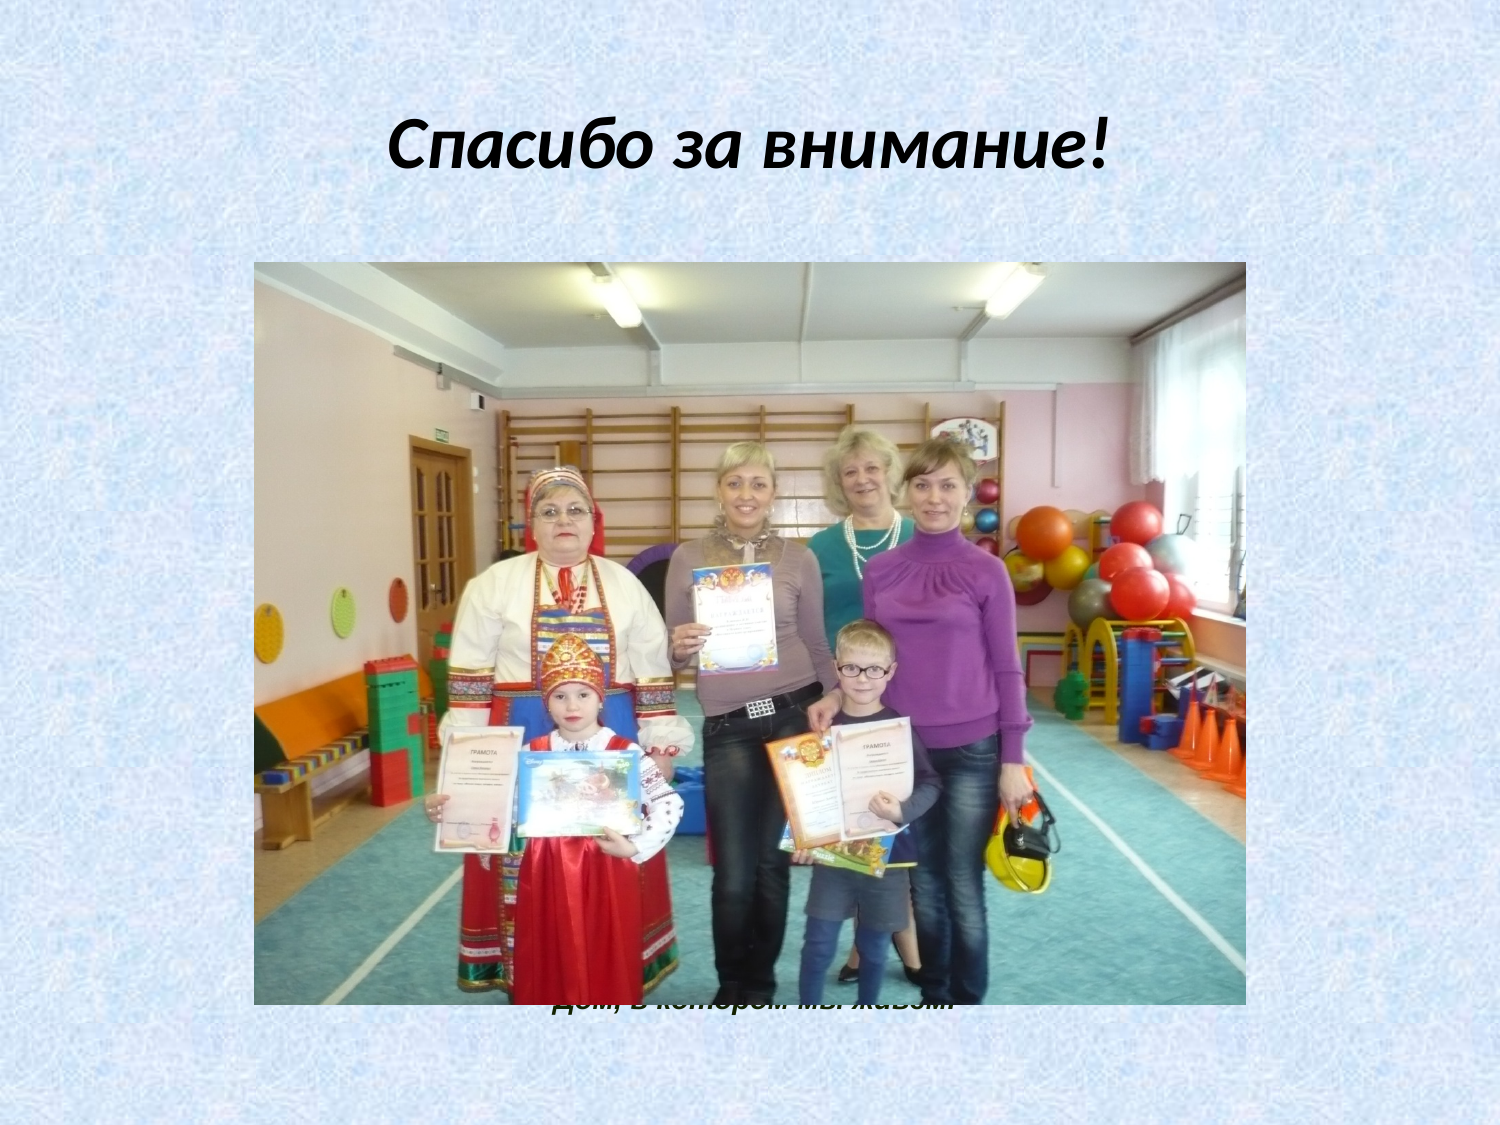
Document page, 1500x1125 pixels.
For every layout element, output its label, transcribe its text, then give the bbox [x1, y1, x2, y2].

text_box Вот, кто строит этот дом – Дом, в котором мы живём. [538, 1014, 1078, 1023]
picture [0, 0, 1500, 1125]
title Спасибо за внимание! [74, 44, 1426, 233]
